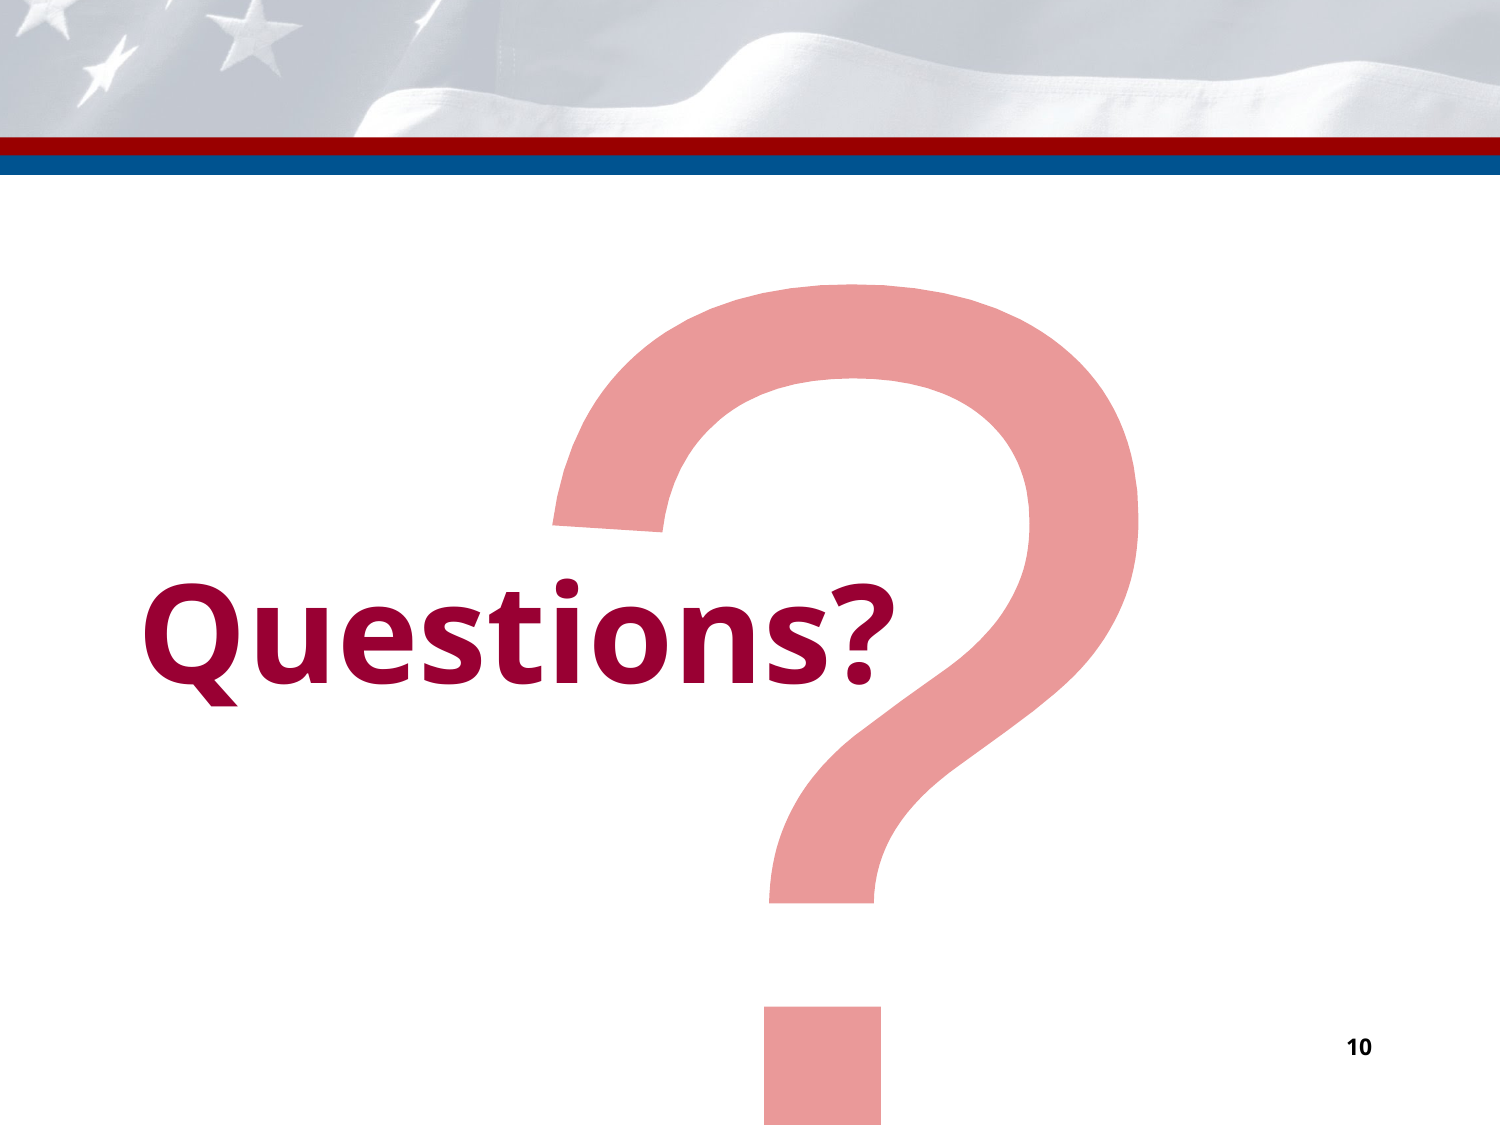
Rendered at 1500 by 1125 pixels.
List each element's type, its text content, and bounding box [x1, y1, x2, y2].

title Questions? [0, 538, 1036, 720]
slide_number 10 [1074, 1025, 1388, 1100]
picture [0, 0, 1500, 137]
